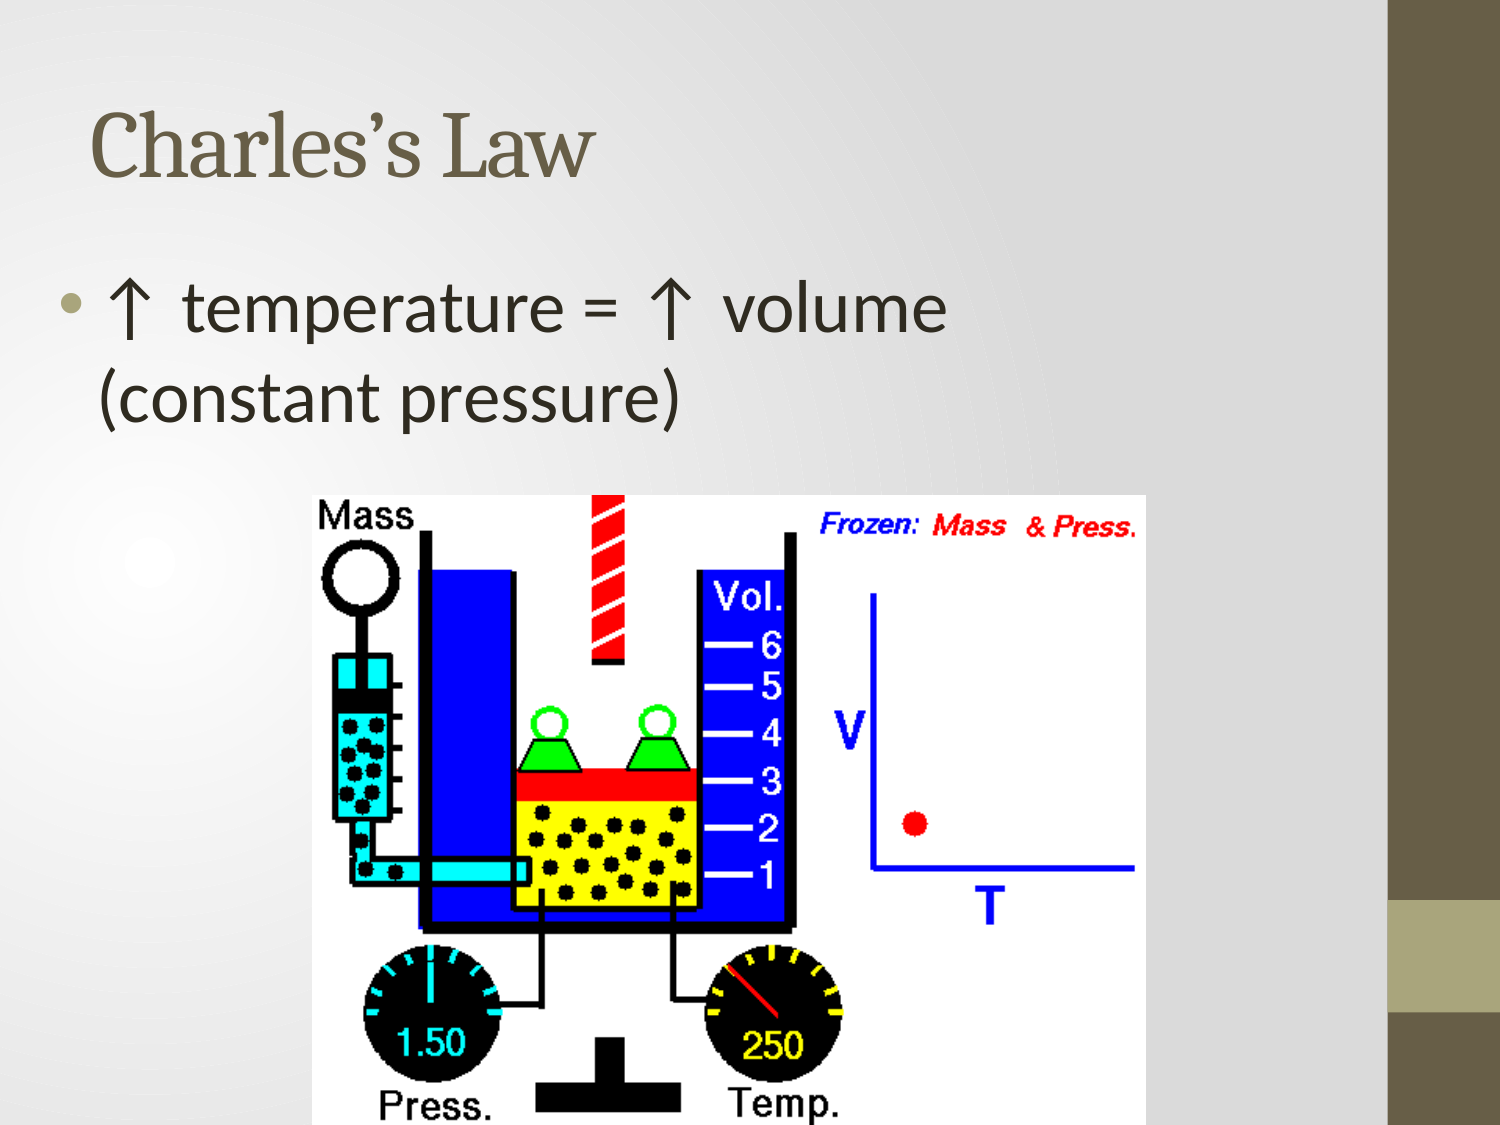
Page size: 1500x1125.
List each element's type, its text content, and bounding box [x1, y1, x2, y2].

picture [311, 494, 1146, 1125]
list ↑ temperature = ↑ volume (constant pressure) [24, 249, 1500, 463]
title Charles’s Law [75, 45, 1325, 233]
